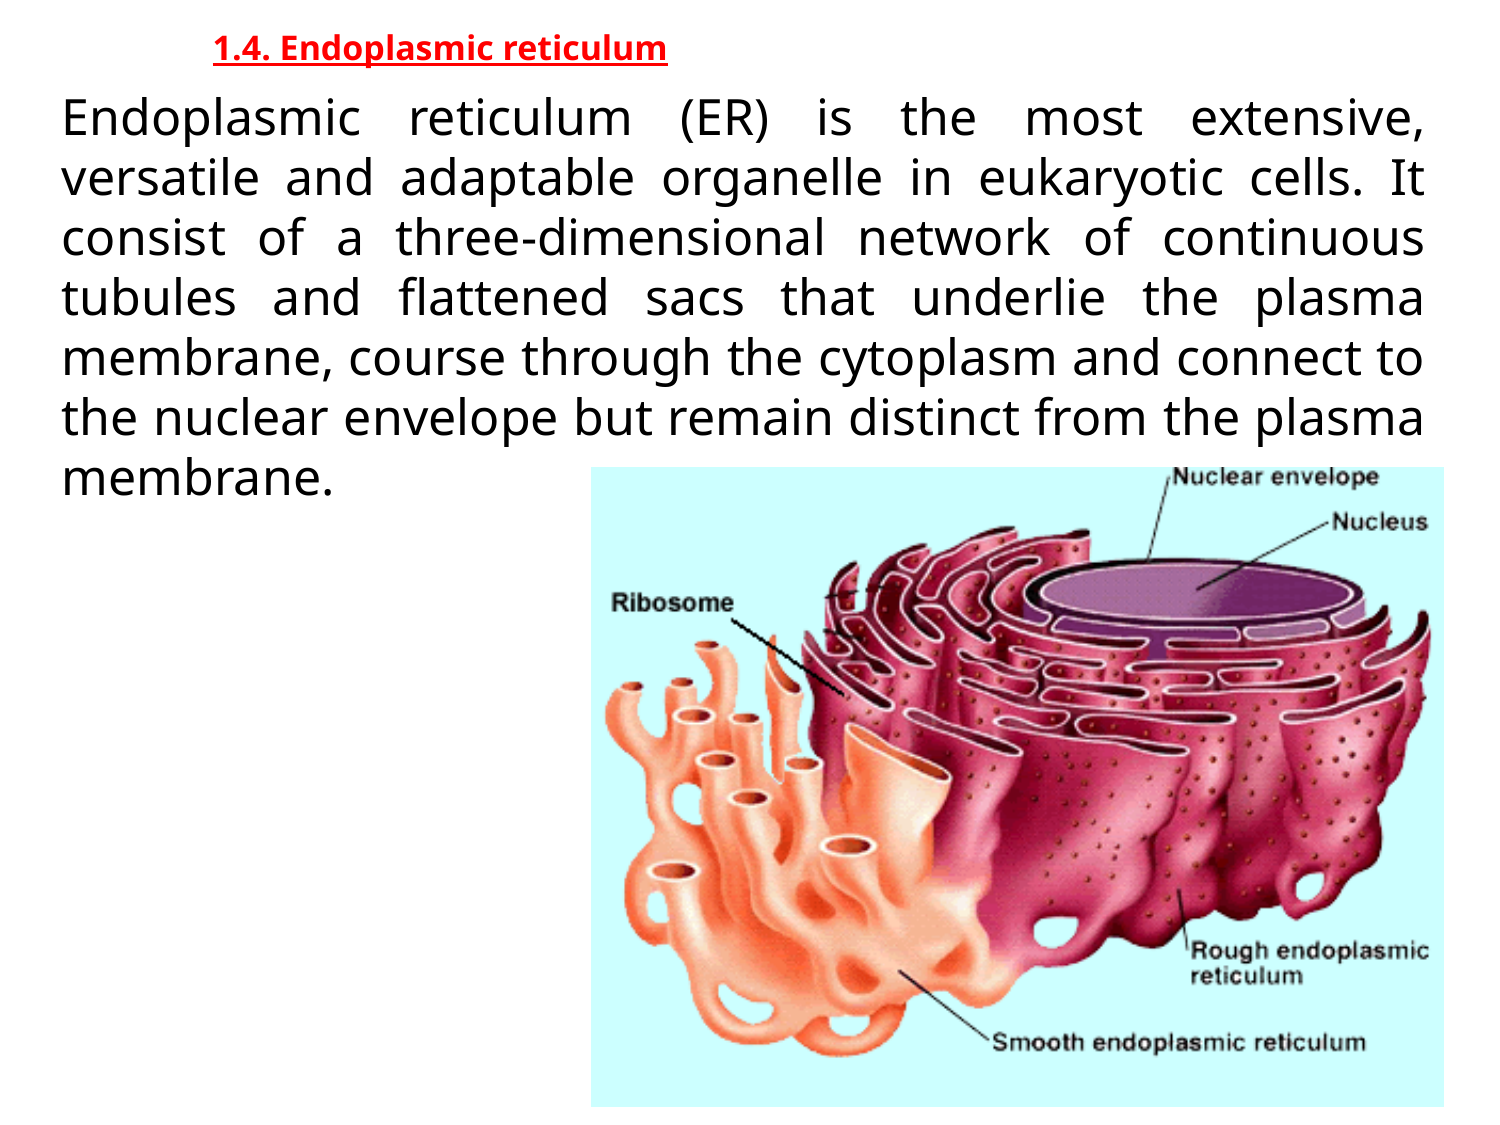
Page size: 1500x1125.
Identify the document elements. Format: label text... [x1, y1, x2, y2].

title 1.4. Endoplasmic reticulum [29, 19, 852, 116]
text_box Endoplasmic reticulum (ER) is the most extensive, versatile and adaptable organelle in eukaryotic cells. It consist of a three-dimensional network of continuous tubules and flattened sacs that underlie the plasma membrane, course through the cytoplasm and connect to the nuclear envelope but remain distinct from the plasma membrane. [47, 78, 1442, 693]
picture [591, 467, 1444, 1107]
